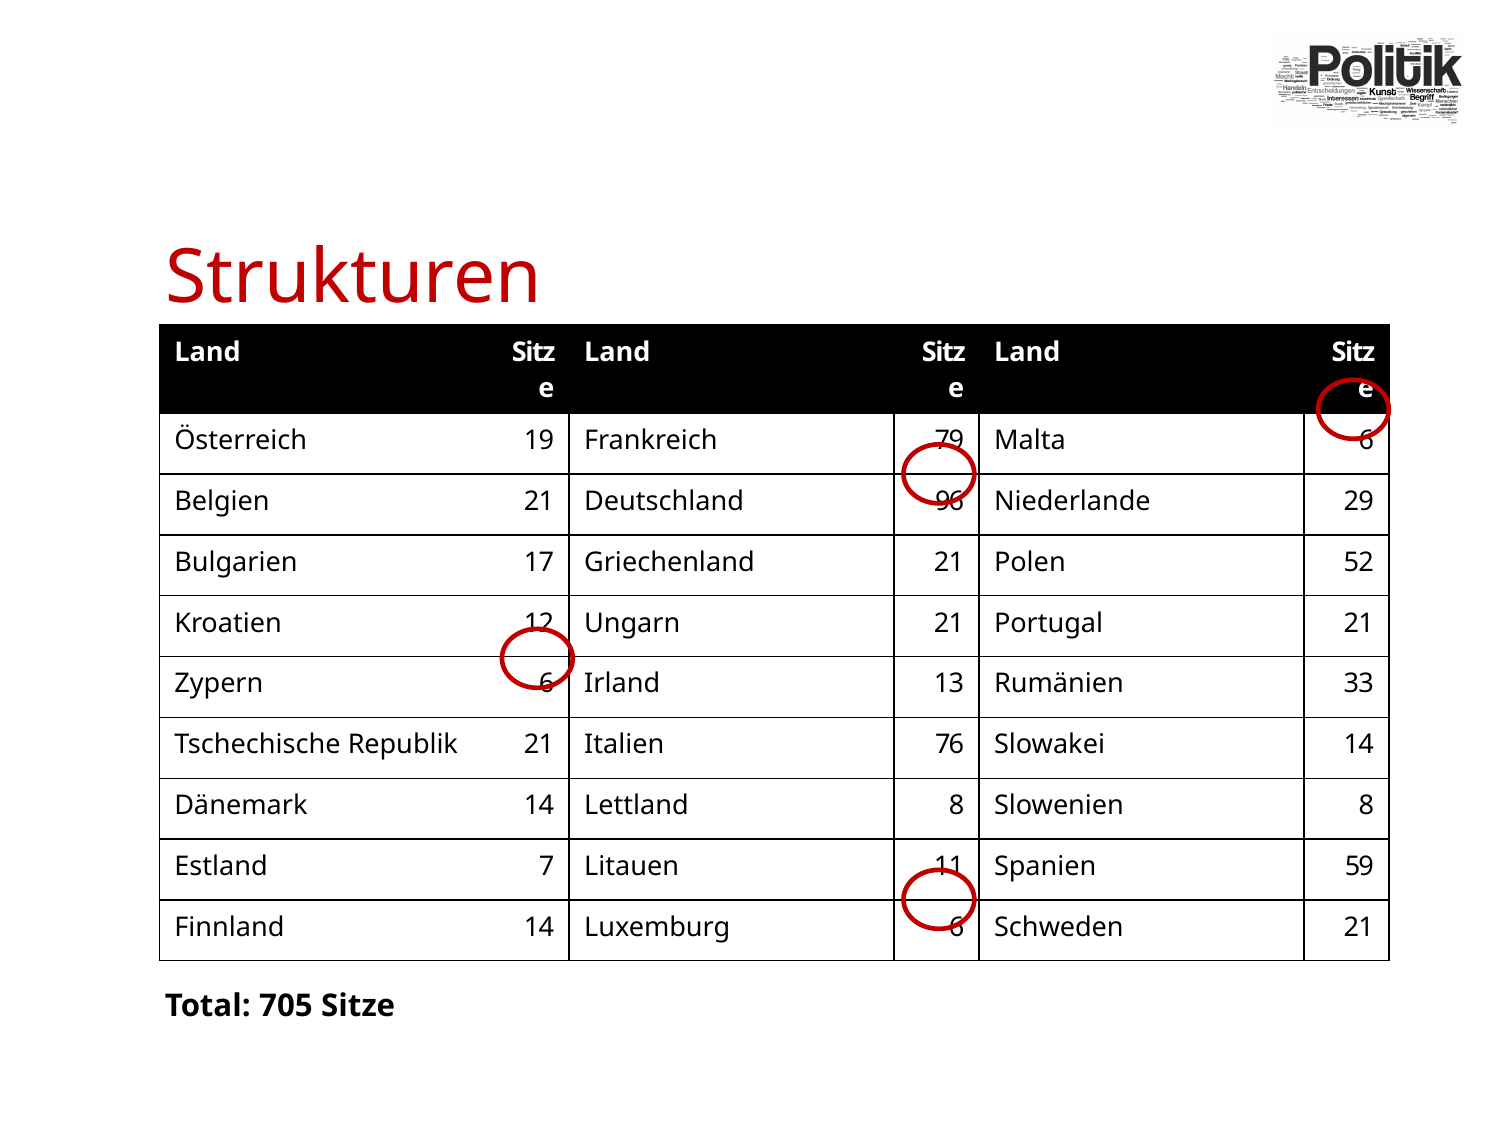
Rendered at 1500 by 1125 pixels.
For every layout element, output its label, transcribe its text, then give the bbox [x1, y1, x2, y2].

table_cell 11 [895, 840, 978, 899]
title Strukturen [150, 137, 1350, 325]
table_cell 59 [1305, 840, 1388, 899]
table_header Sitze [1305, 325, 1388, 413]
text_box [903, 444, 975, 504]
table_cell 8 [895, 779, 978, 838]
table_cell 21 [484, 475, 568, 534]
table_cell 12 [484, 596, 568, 656]
table_cell Finnland [160, 901, 484, 960]
table_cell Polen [980, 536, 1303, 595]
table_header Land [160, 325, 484, 413]
text_box Total: 705 Sitze [150, 964, 1380, 1083]
table_cell Portugal [980, 596, 1303, 656]
table_cell Malta [980, 414, 1303, 473]
table_cell Österreich [160, 414, 484, 473]
table_cell Spanien [980, 840, 1303, 899]
table_cell 14 [484, 779, 568, 838]
table_cell 76 [895, 718, 978, 778]
table_cell Griechenland [570, 536, 893, 595]
table_header Land [980, 325, 1303, 413]
table_cell 8 [1305, 779, 1388, 838]
table_cell 52 [1305, 536, 1388, 595]
text_box [903, 869, 975, 929]
table_cell 21 [895, 596, 978, 656]
text_box [501, 628, 573, 688]
table_cell Litauen [570, 840, 893, 899]
table_cell Estland [160, 840, 484, 899]
table_cell Tschechische Republik [160, 718, 484, 778]
table_cell 6 [895, 901, 978, 960]
table_cell Frankreich [570, 414, 893, 473]
table_cell Niederlande [980, 475, 1303, 534]
table_cell Zypern [160, 657, 484, 717]
table_cell Deutschland [570, 475, 893, 534]
table_cell 14 [484, 901, 568, 960]
table_cell 21 [895, 536, 978, 595]
table_cell 7 [484, 840, 568, 899]
table_cell Kroatien [160, 596, 484, 656]
table_cell 29 [1305, 475, 1388, 534]
table_cell 21 [1305, 596, 1388, 656]
table_cell 21 [484, 718, 568, 778]
table_cell 19 [484, 414, 568, 473]
table_cell 17 [484, 536, 568, 595]
table_cell Slowenien [980, 779, 1303, 838]
table_cell Lettland [570, 779, 893, 838]
table_cell Dänemark [160, 779, 484, 838]
table_cell Rumänien [980, 657, 1303, 717]
table_cell Luxemburg [570, 901, 893, 960]
table_cell 6 [484, 657, 568, 717]
table_header Sitze [484, 325, 569, 413]
table_cell 6 [1305, 414, 1388, 473]
table_cell Irland [570, 657, 893, 717]
table_cell 21 [1305, 901, 1388, 960]
table_cell Bulgarien [160, 536, 484, 595]
table_cell Italien [570, 718, 893, 778]
table_header Sitze [894, 325, 978, 413]
table_cell 33 [1305, 657, 1388, 717]
table_cell 13 [895, 657, 978, 717]
table_header Land [569, 325, 894, 413]
table_cell 96 [895, 475, 978, 534]
table_cell 14 [1305, 718, 1388, 778]
table_cell Belgien [160, 475, 484, 534]
table_cell 79 [895, 414, 978, 473]
table_cell Ungarn [570, 596, 893, 656]
table_cell Schweden [980, 901, 1303, 960]
table_cell Slowakei [980, 718, 1303, 778]
text_box [1317, 379, 1389, 439]
